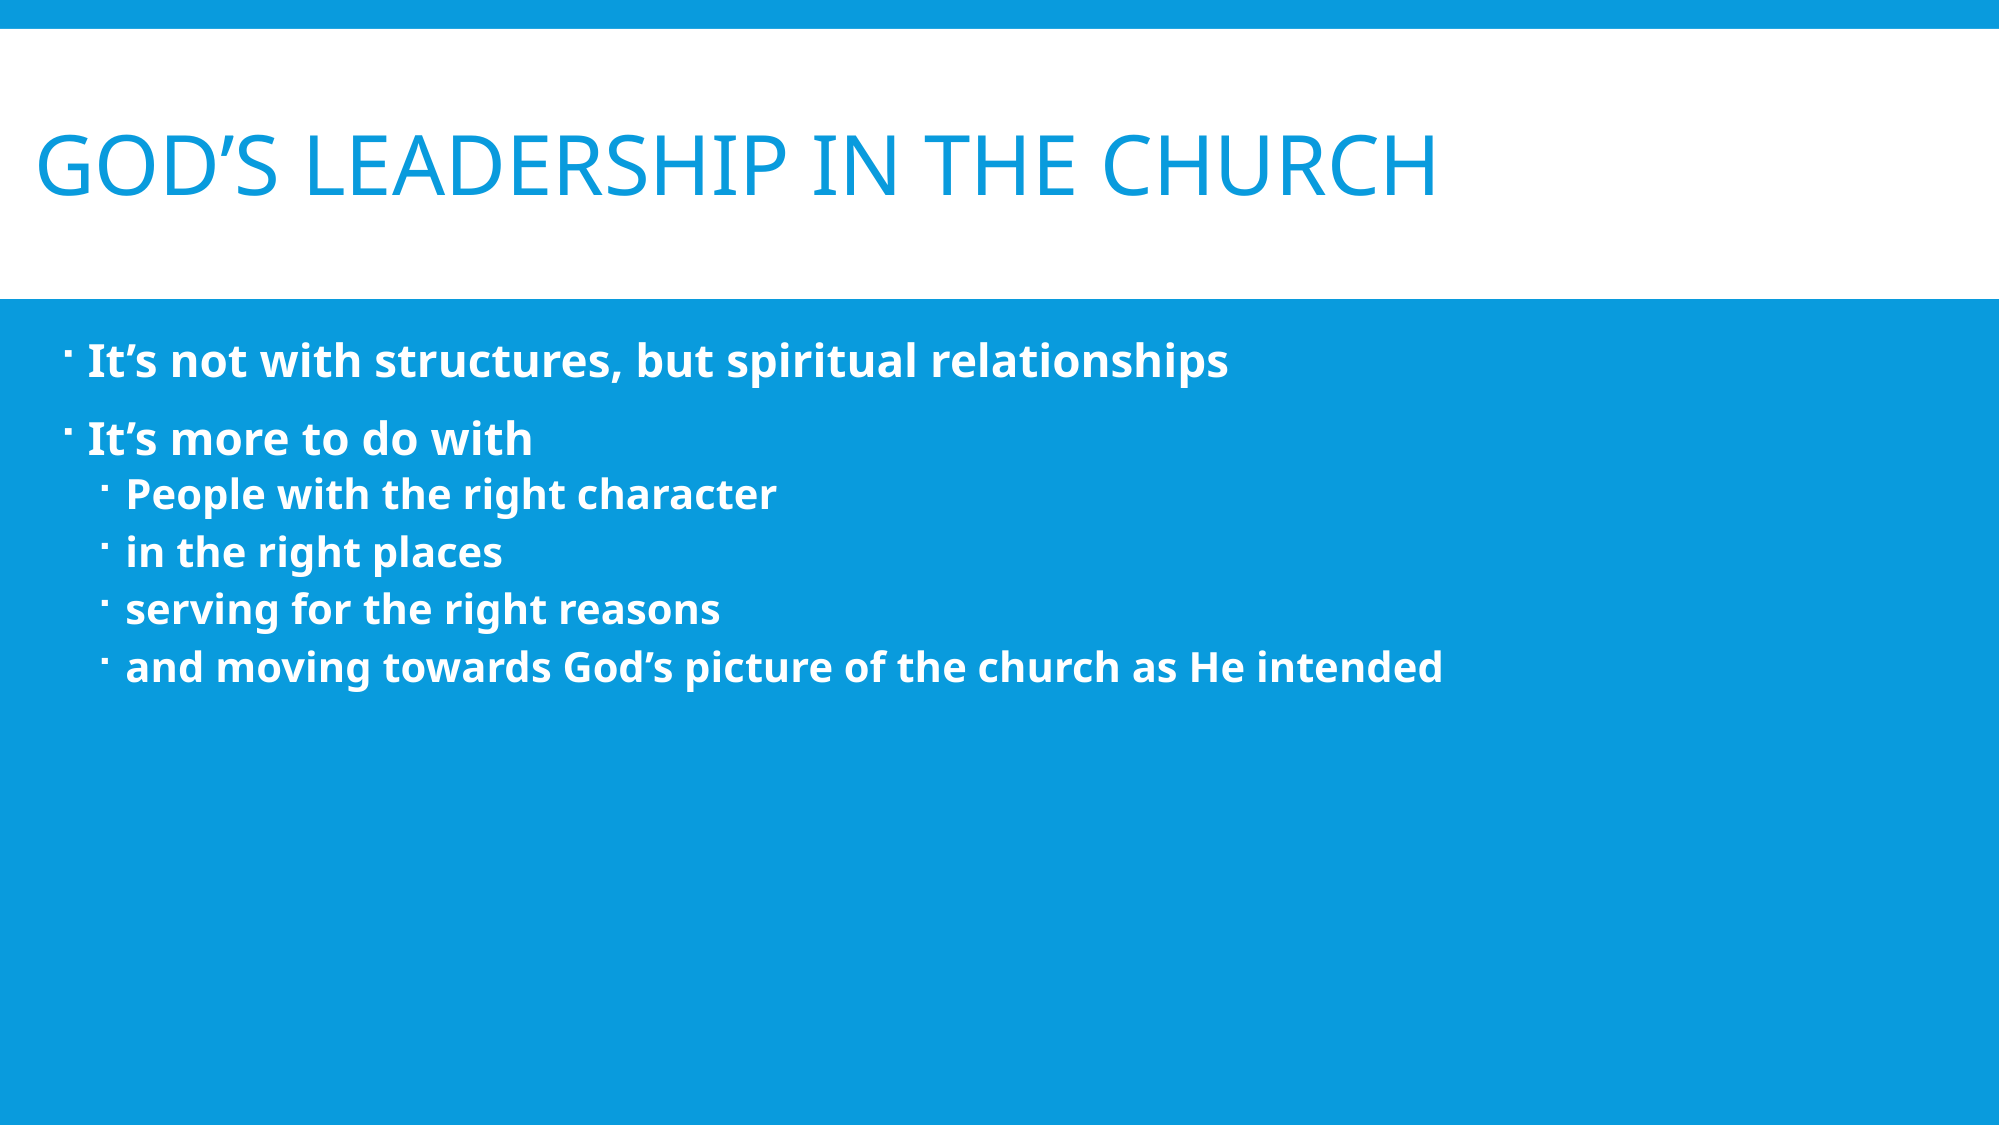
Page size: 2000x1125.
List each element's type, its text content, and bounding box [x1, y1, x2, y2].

list It’s not with structures, but spiritual relationships It’s more to do with People with the right character in the right places serving for the right reasons and moving towards God’s picture of the church as He intended [42, 329, 1957, 1106]
title God’s leadership in the church [19, 46, 2000, 295]
